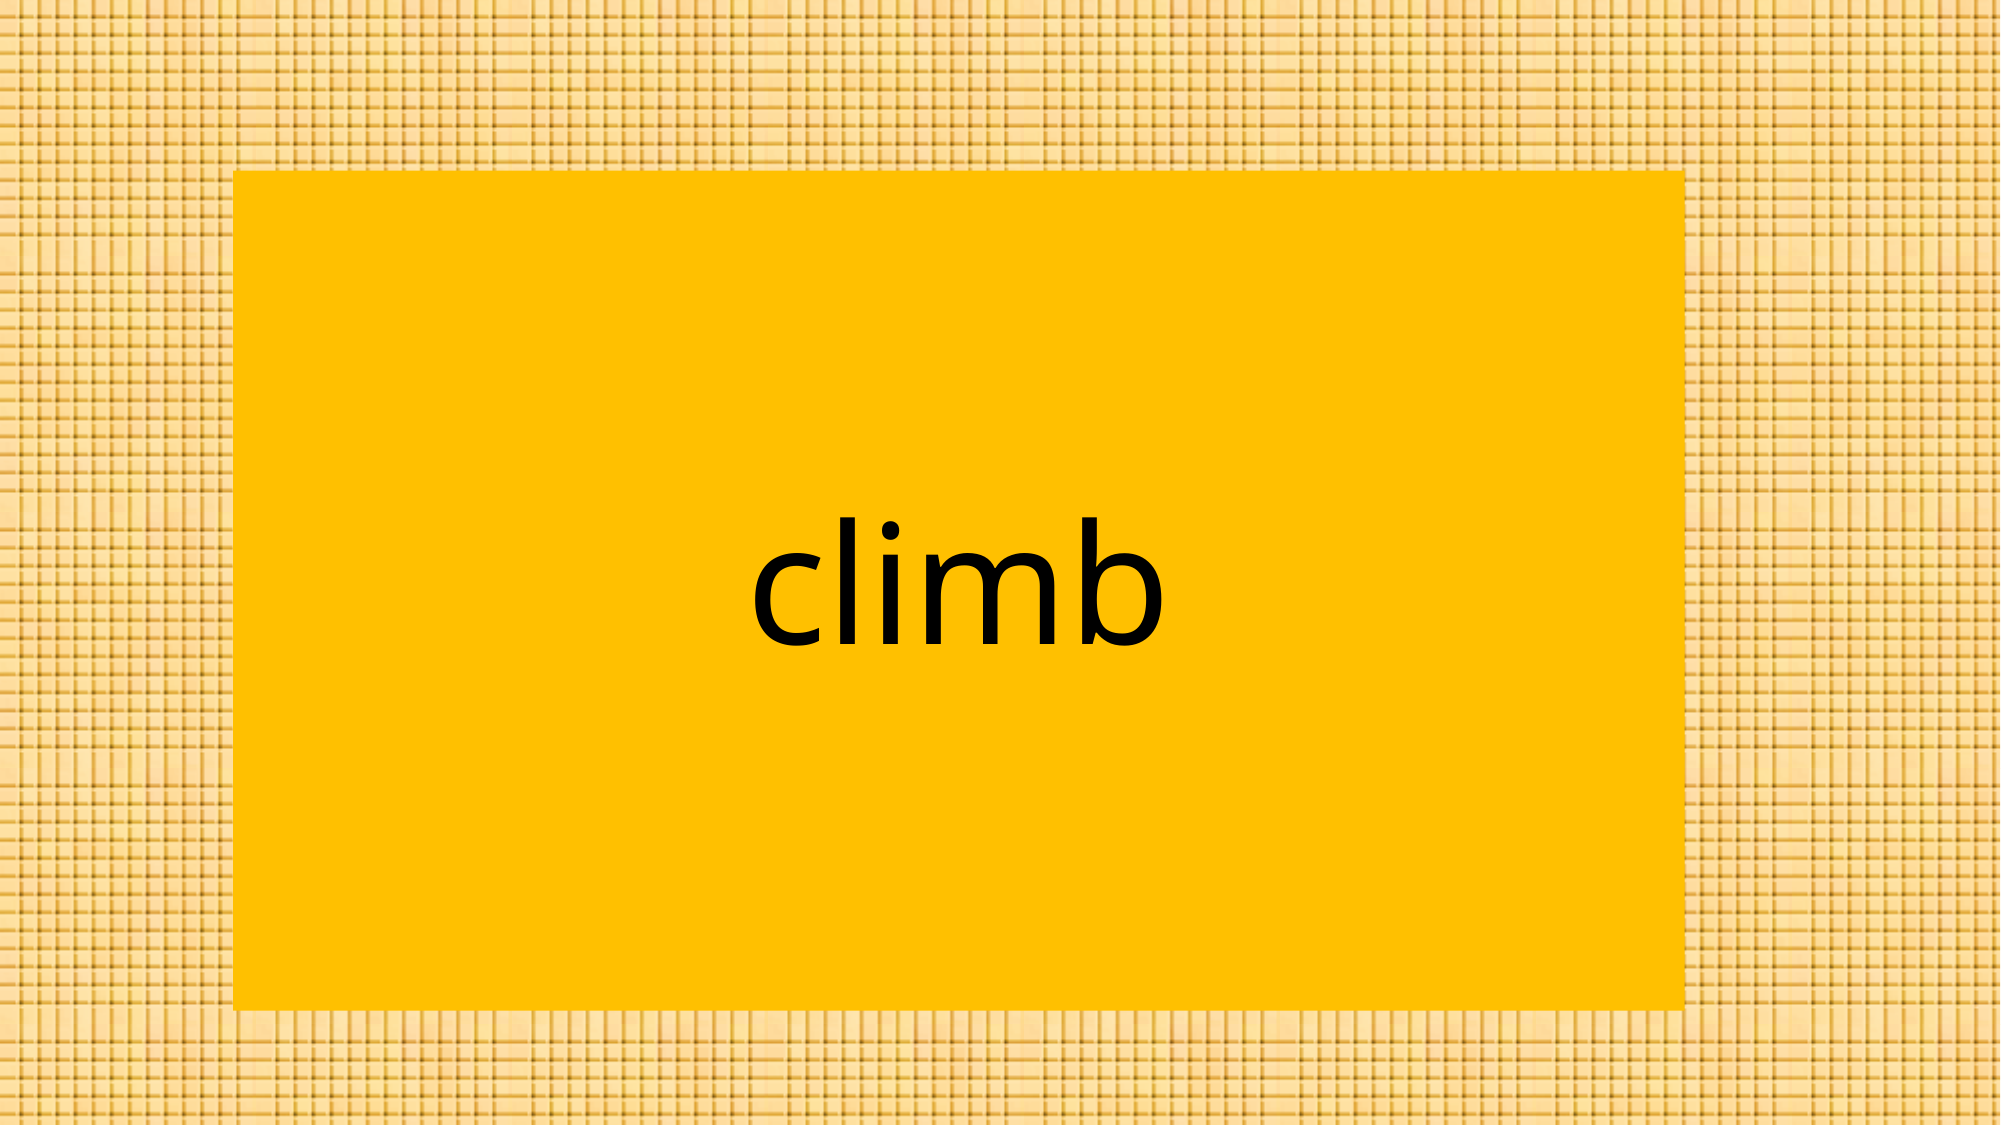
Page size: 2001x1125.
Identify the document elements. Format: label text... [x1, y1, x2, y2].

picture [0, 0, 2001, 1125]
text_box climb [233, 170, 1685, 1011]
